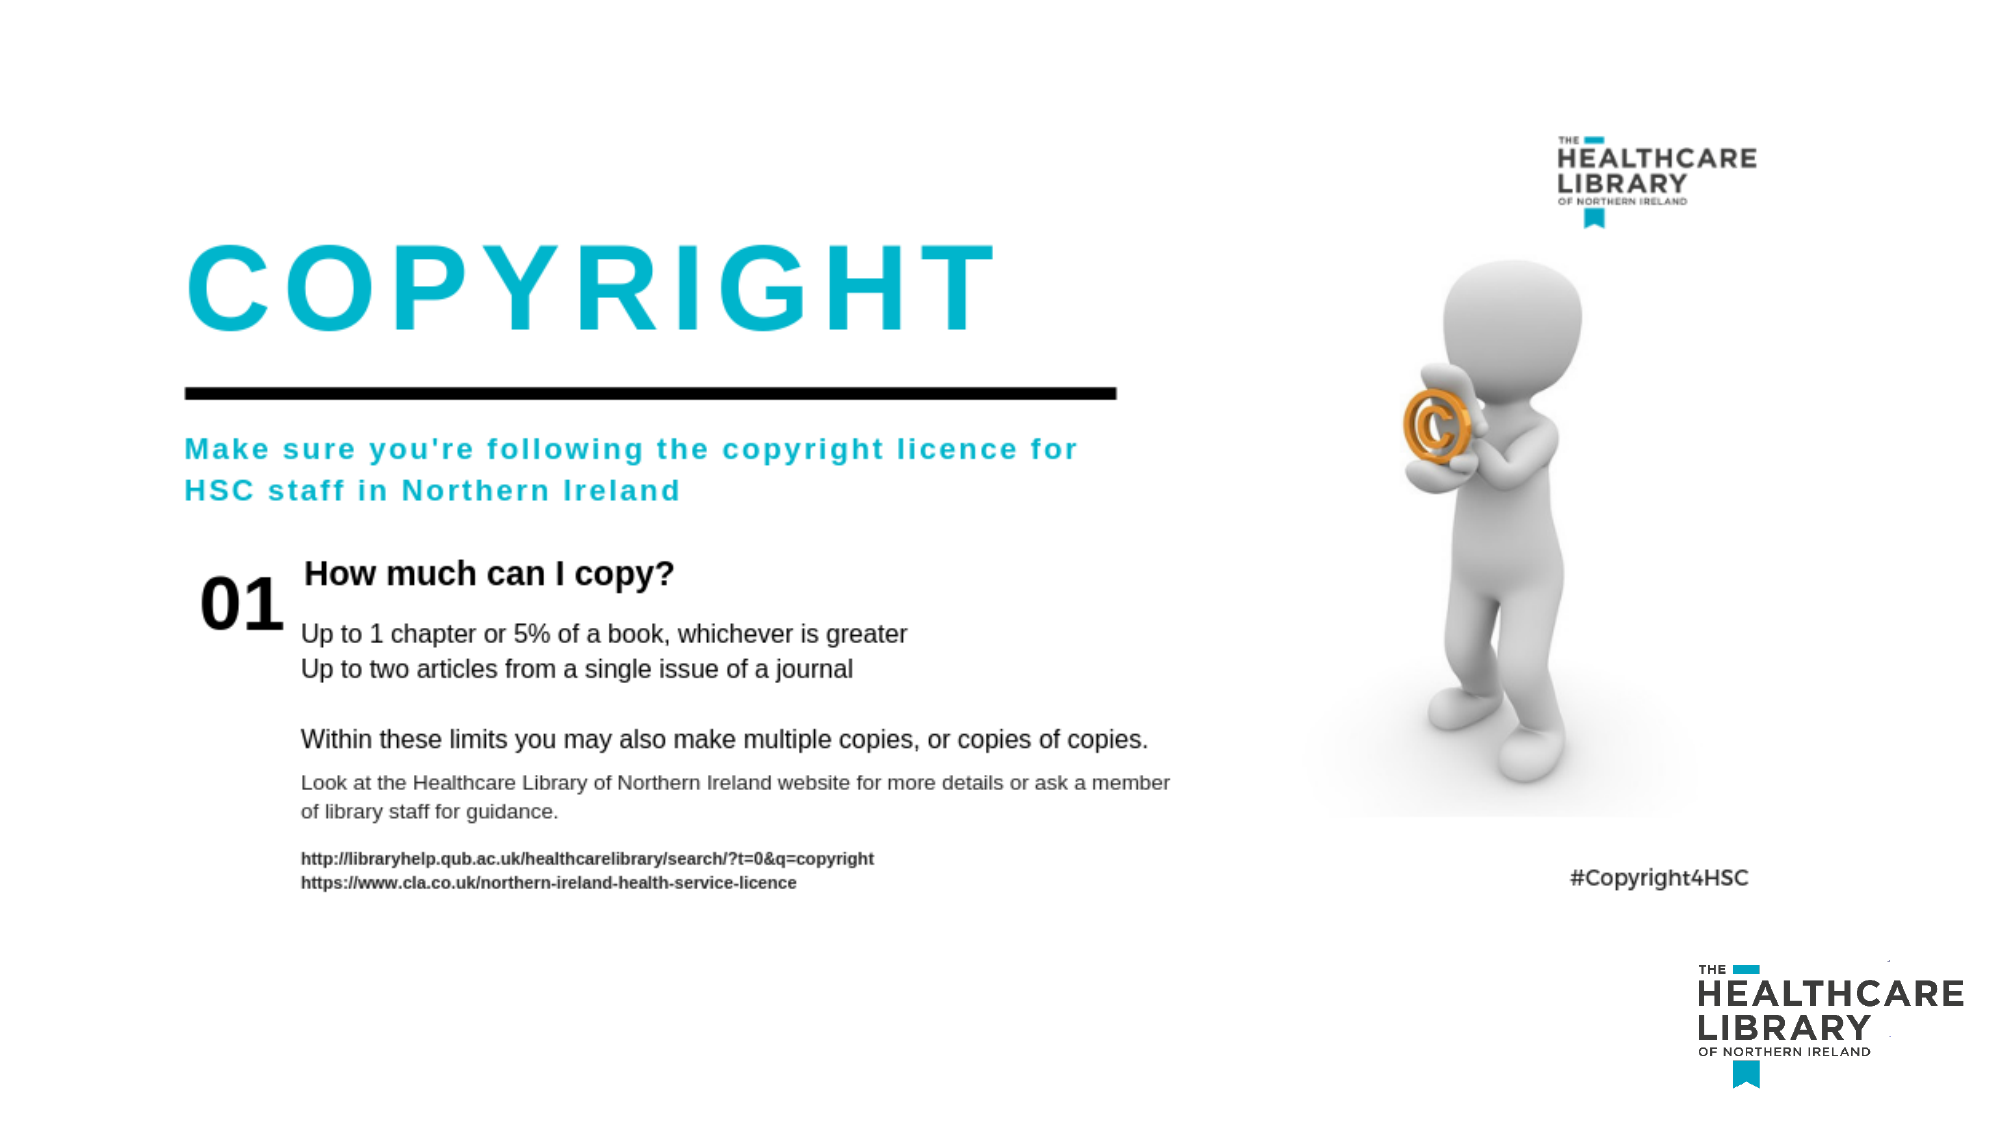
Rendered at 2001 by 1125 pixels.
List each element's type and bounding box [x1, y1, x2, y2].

list [151, 95, 1787, 914]
picture [1645, 918, 2000, 1125]
